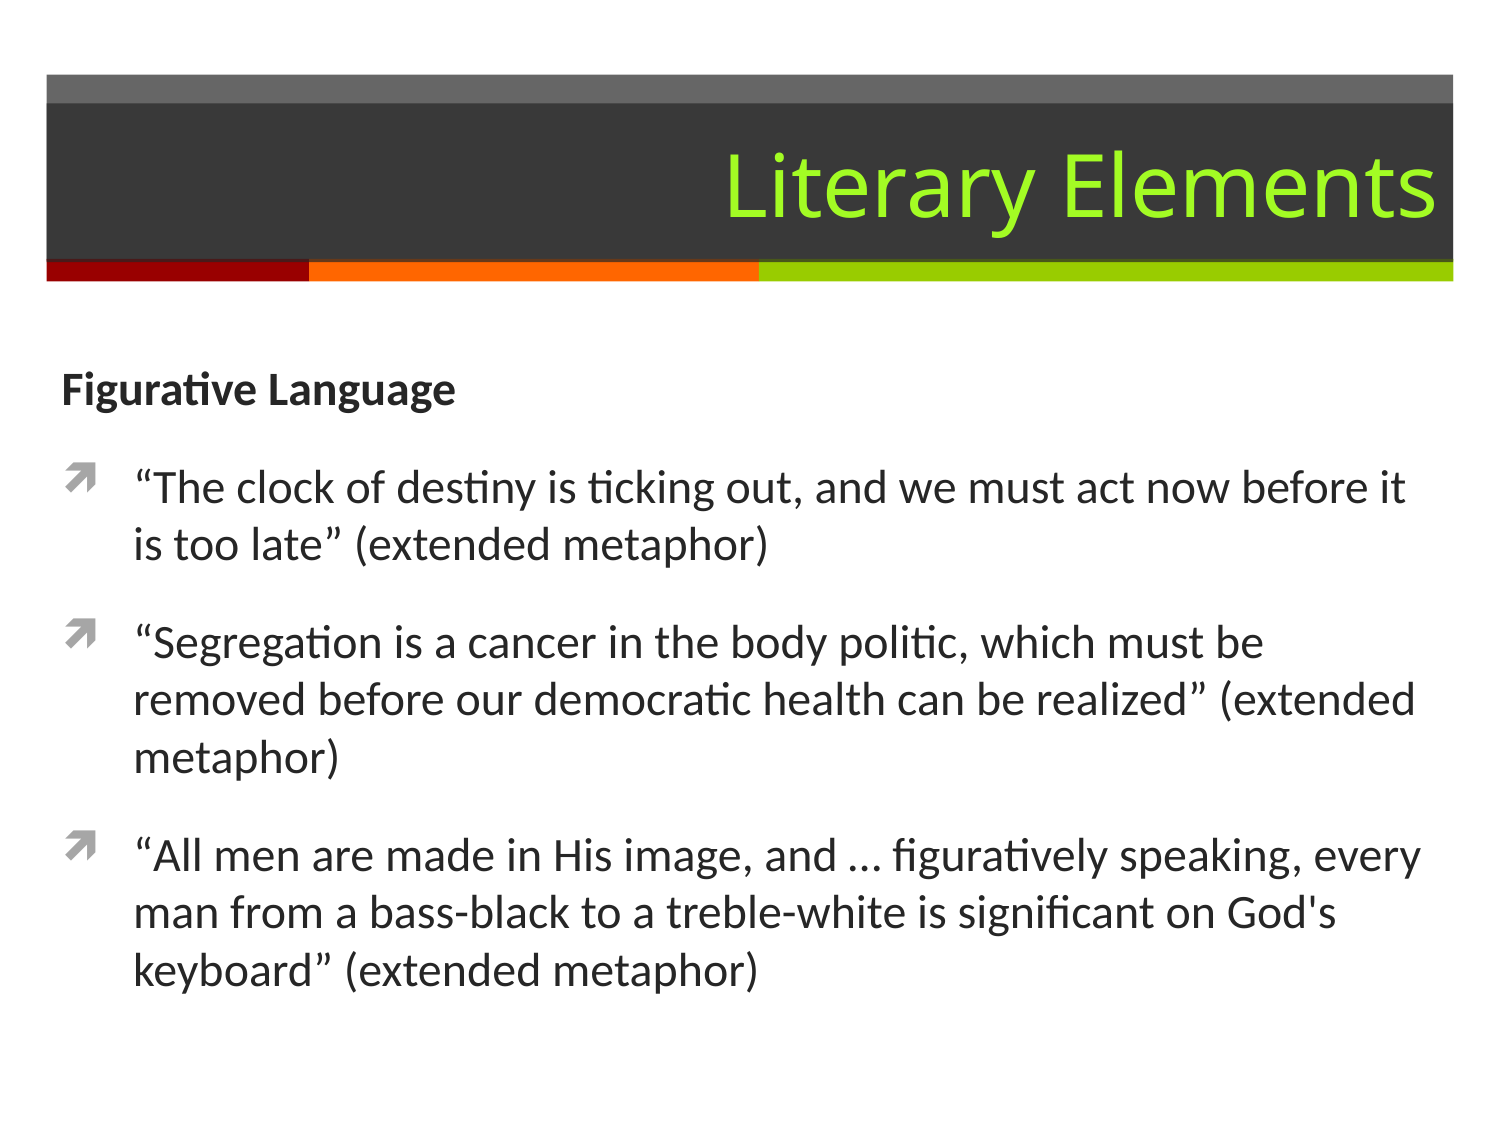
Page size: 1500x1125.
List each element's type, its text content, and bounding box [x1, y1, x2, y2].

title Literary Elements [46, 103, 1454, 263]
list Figurative Language “The clock of destiny is ticking out, and we must act now before it is too late” (extended metaphor) “Segregation is a cancer in the body politic, which must be removed before our democratic health can be realized” (extended metaphor) “All men are made in His image, and … figuratively speaking, every man from a bass-black to a treble-white is significant on God's keyboard” (extended metaphor) [46, 350, 1454, 1005]
